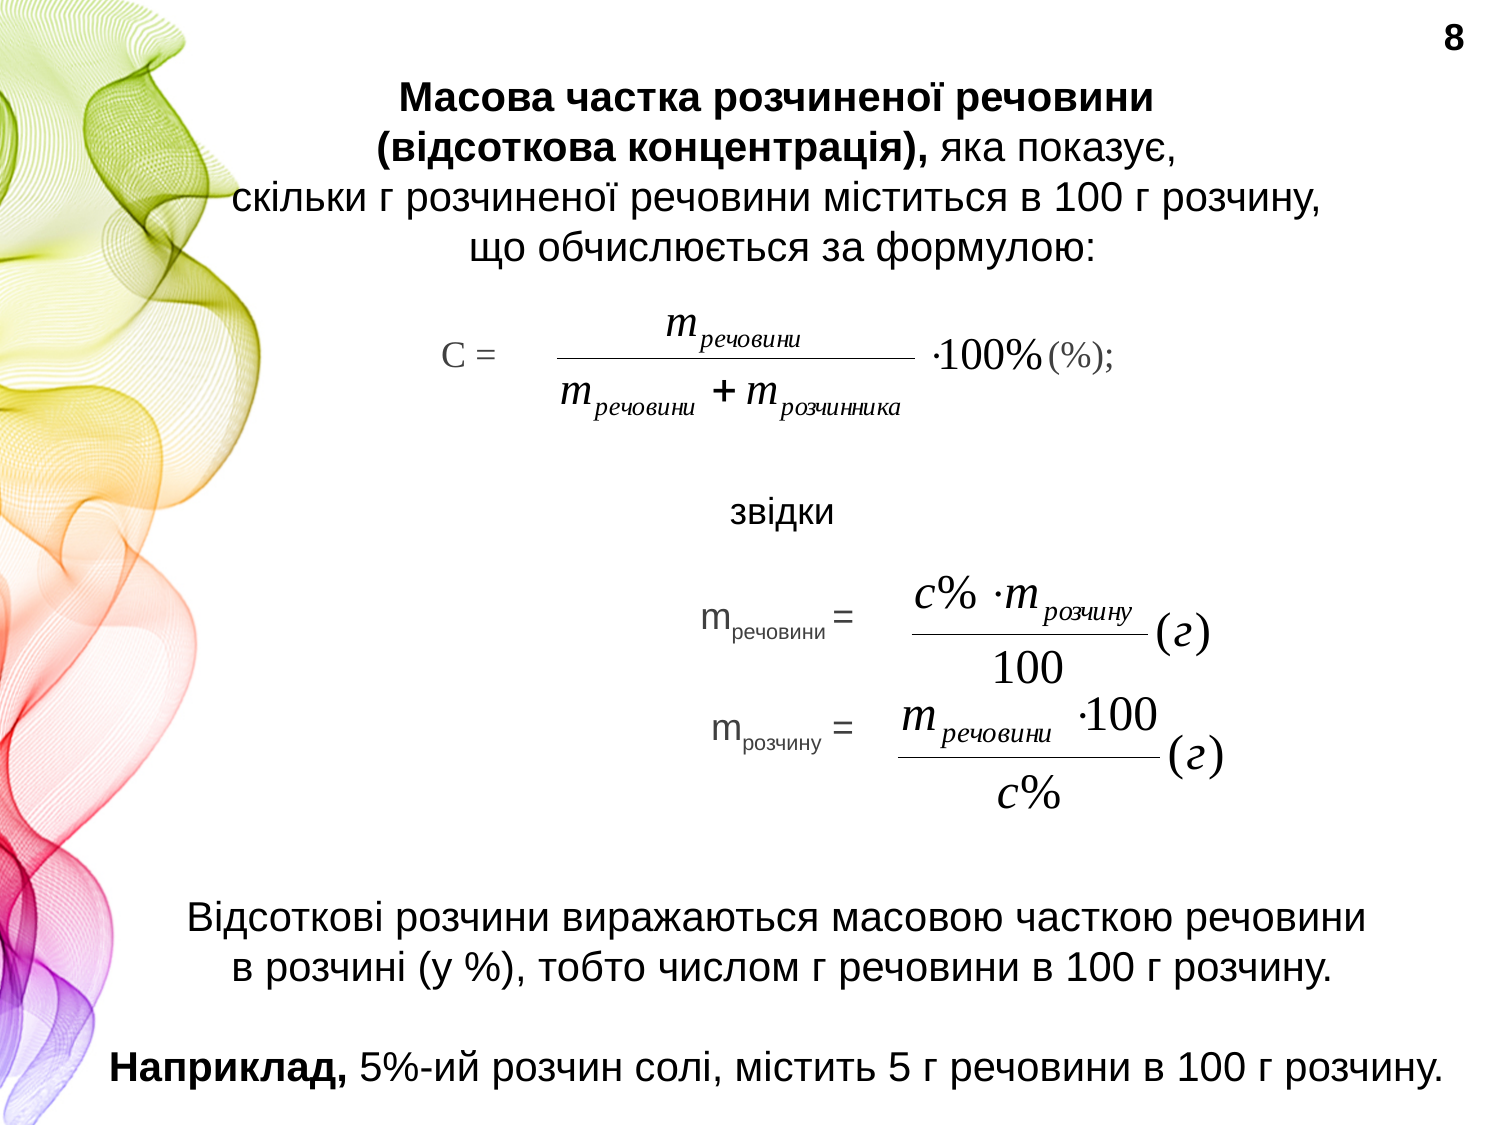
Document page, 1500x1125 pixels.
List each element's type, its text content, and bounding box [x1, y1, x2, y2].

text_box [903, 560, 1220, 680]
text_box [889, 682, 1234, 820]
list Масова частка розчиненої речовини (відсоткова концентрація), яка показує, скільки г розчиненої речовини міститься в 100 г розчину, що обчислюється за формулою: С = (%); звідки mречовини = mрозчину = Відсоткові розчини виражаються масовою часткою речовини в розчині (у %), тобто числом г речовини в 100 г розчину. Наприклад, 5%-ий розчин солі, містить 5 г речовини в 100 г розчину. [29, 62, 1486, 1125]
text_box 8 [1423, 5, 1486, 60]
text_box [548, 293, 1051, 431]
picture [0, 1, 1500, 1125]
